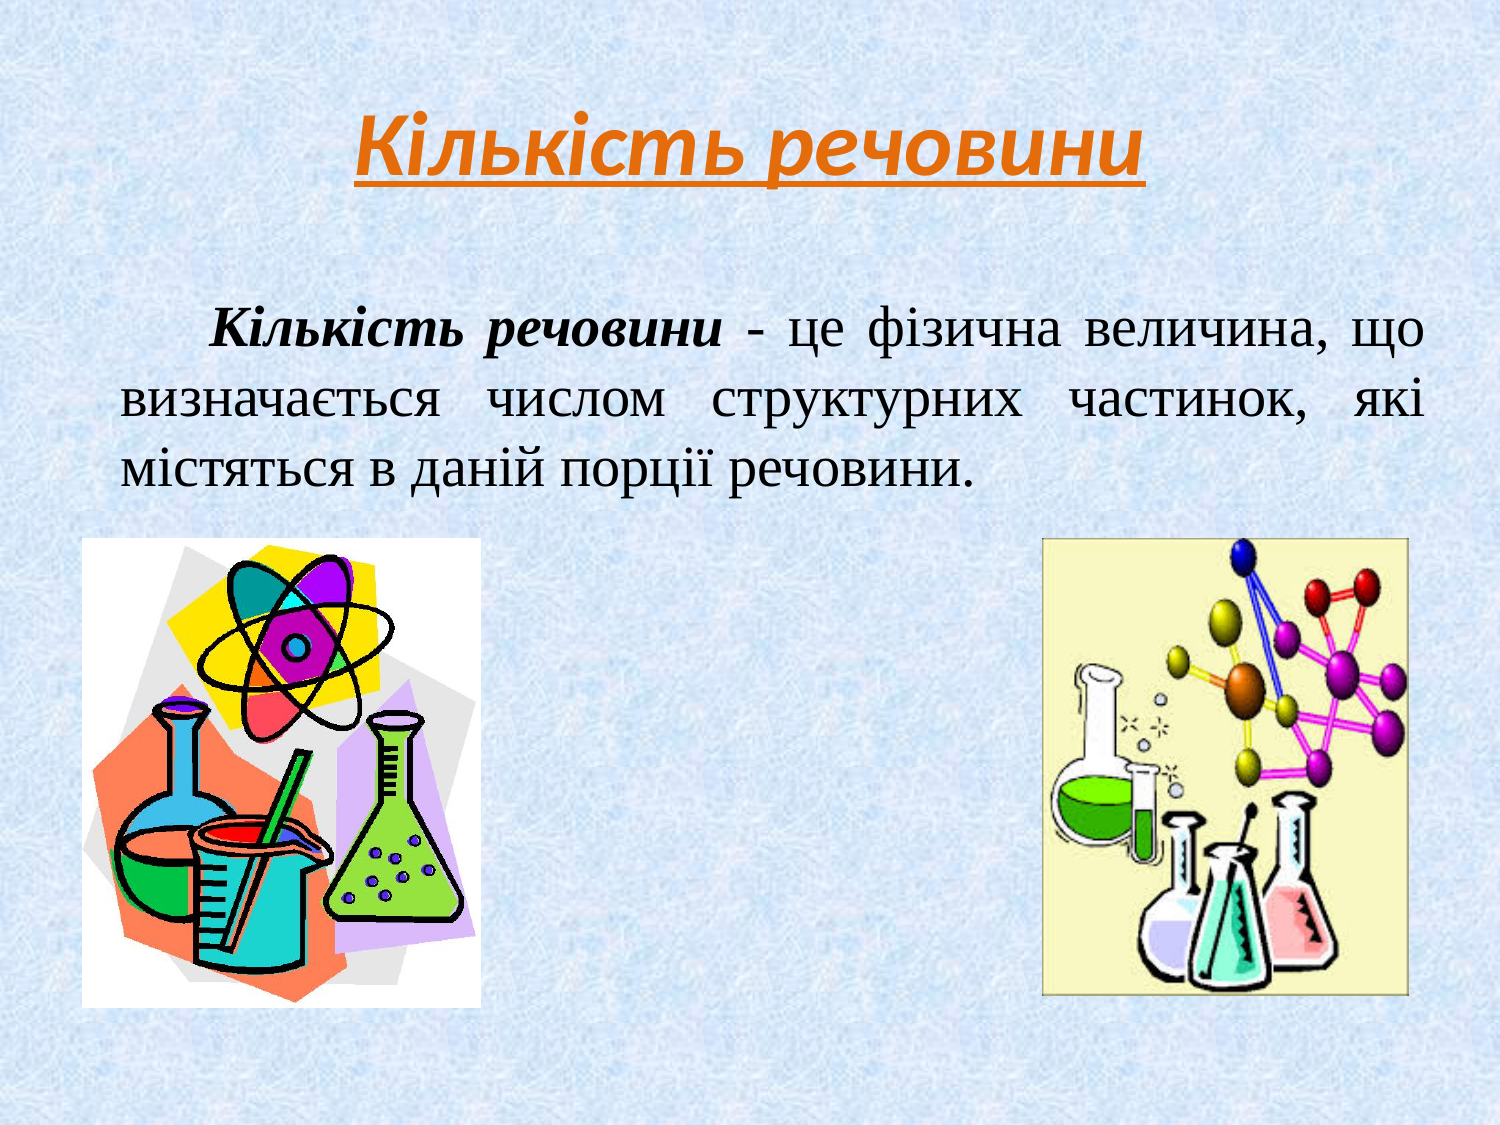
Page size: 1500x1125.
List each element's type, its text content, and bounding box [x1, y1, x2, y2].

list Кількість речовини - це фізична величина, що визначається числом структурних частинок, які містяться в даній порції речовини. [105, 199, 1442, 856]
title Кількість речовини [75, 45, 1425, 233]
picture [0, 0, 1500, 1125]
